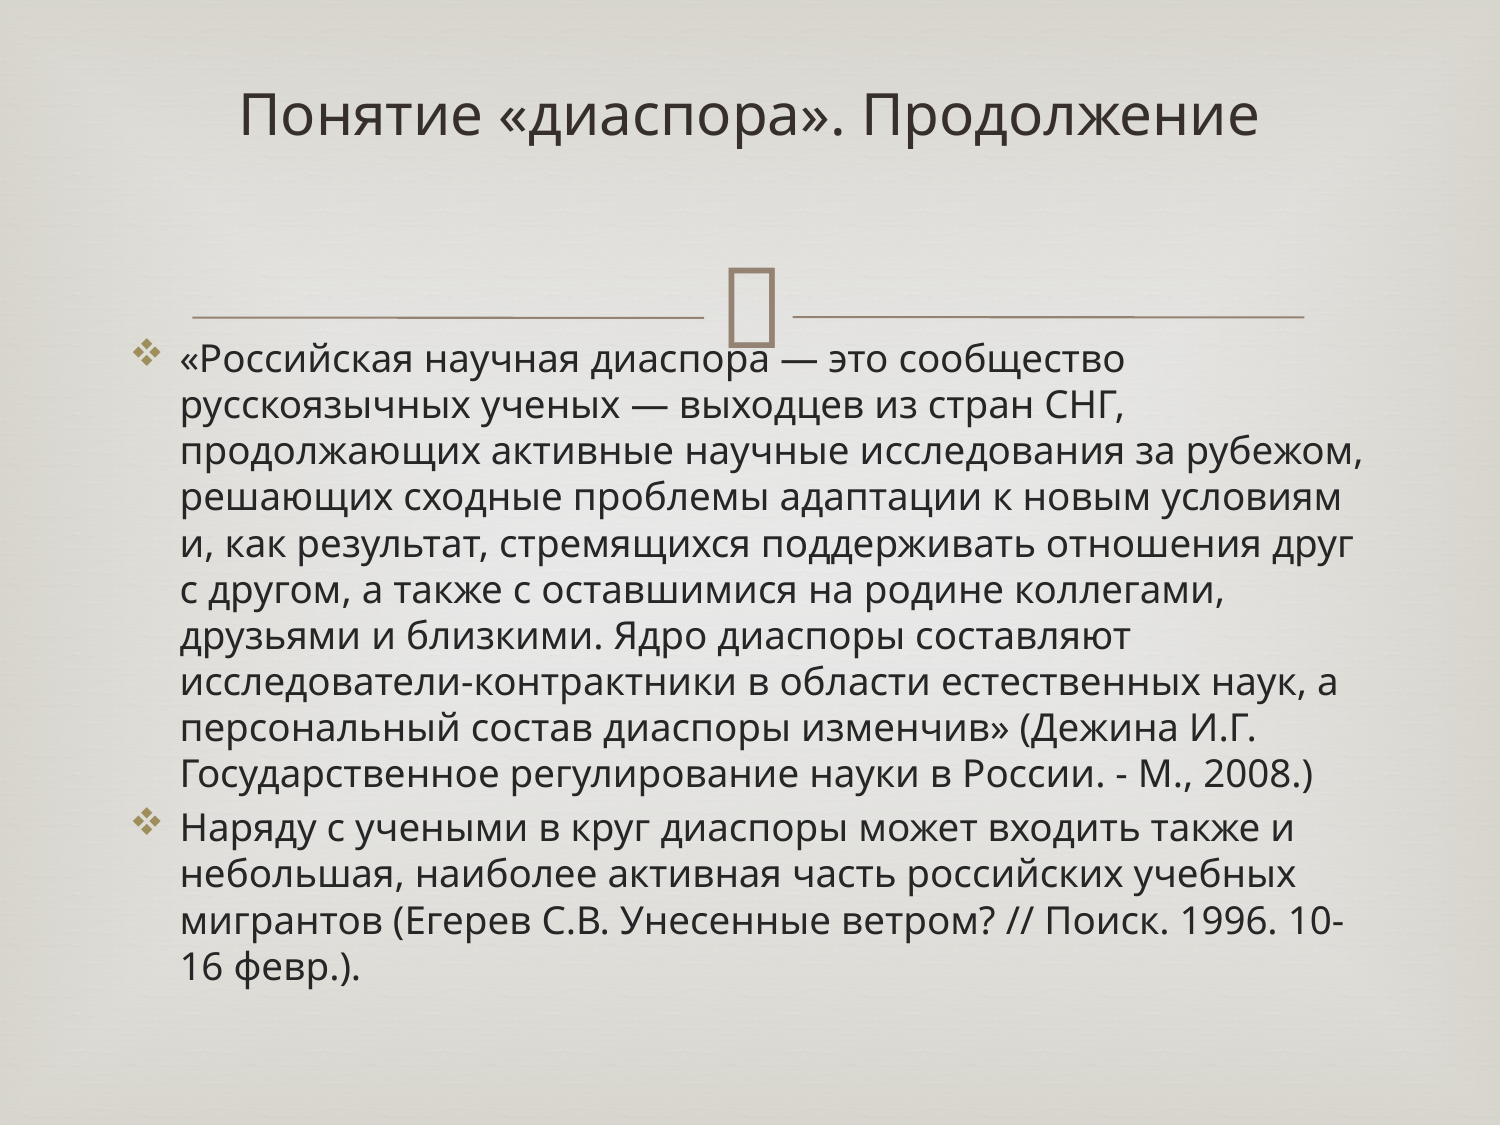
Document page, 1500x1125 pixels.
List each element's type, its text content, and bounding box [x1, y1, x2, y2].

title Понятие «диаспора». Продолжение [112, 93, 1386, 267]
list «Российская научная диаспора — это сообщество русскоязычных ученых — выходцев из стран СНГ, продолжающих активные научные исследования за рубежом, решающих сходные проблемы адаптации к новым условиям и, как результат, стремящихся поддерживать отношения друг с другом, а также с оставшимися на родине коллегами, друзьями и близкими. Ядро диаспоры составляют исследователи-контрактники в области естественных наук, а персональный состав диаспоры изменчив» (Дежина И.Г. Государственное регулирование науки в России. - М., 2008.) Наряду с учеными в круг диаспоры может входить также и небольшая, наиболее активная часть российских учебных мигрантов (Егерев С.В. Унесенные ветром? // Поиск. 1996. 10-16 февр.). [114, 326, 1386, 1035]
